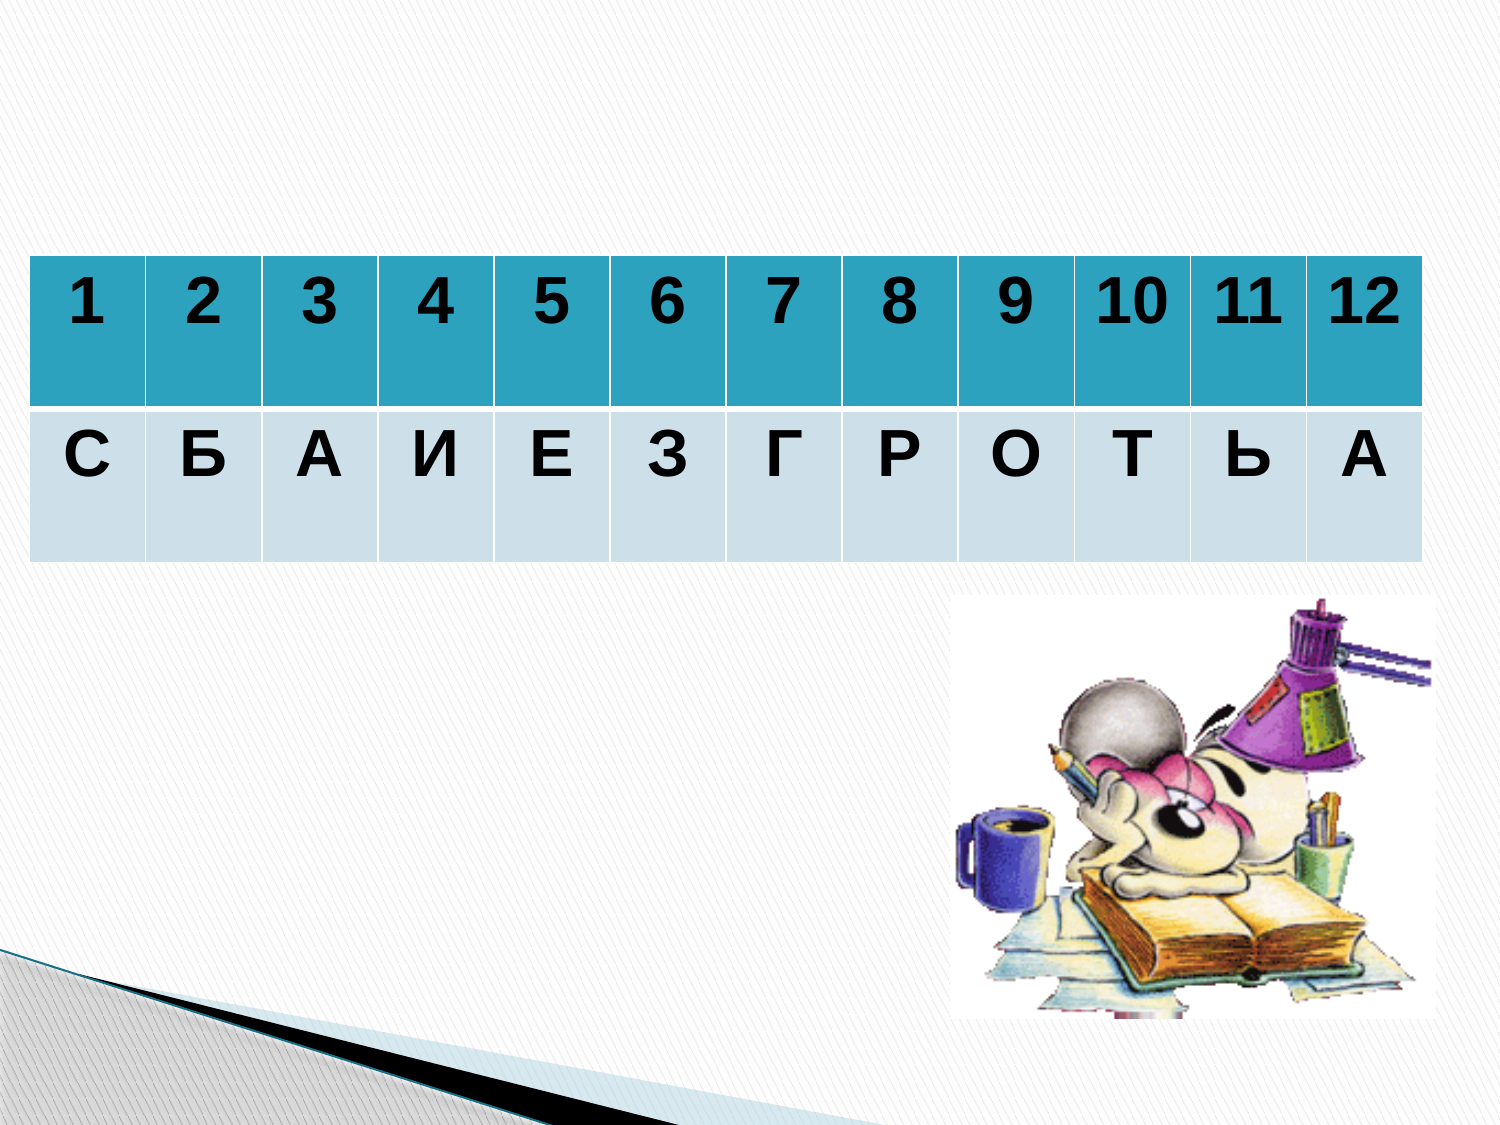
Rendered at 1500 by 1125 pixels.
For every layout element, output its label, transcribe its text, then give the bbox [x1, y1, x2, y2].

table_cell И [379, 412, 493, 562]
table_header 6 [611, 256, 725, 406]
table_header 5 [495, 256, 609, 406]
picture [950, 595, 1436, 1020]
table_cell А [263, 412, 377, 562]
table_cell Е [495, 412, 609, 562]
table_header 2 [146, 256, 261, 406]
table_header 7 [727, 256, 841, 406]
table_cell О [959, 412, 1074, 562]
table_header 8 [843, 256, 957, 406]
table_cell Р [843, 412, 957, 562]
table_header 1 [30, 256, 145, 406]
table_cell C [30, 412, 145, 562]
table_header 3 [263, 256, 377, 406]
table_header 4 [379, 256, 493, 406]
table_header 9 [959, 256, 1074, 406]
table_cell Г [727, 412, 841, 562]
table_header 12 [1307, 256, 1422, 406]
table_cell З [611, 412, 725, 562]
table_cell А [1307, 412, 1422, 562]
table_header 10 [1075, 256, 1190, 406]
table_header 11 [1191, 256, 1306, 406]
table_cell Ь [1191, 412, 1306, 562]
table_cell Т [1075, 412, 1190, 562]
table_cell Б [146, 412, 261, 562]
